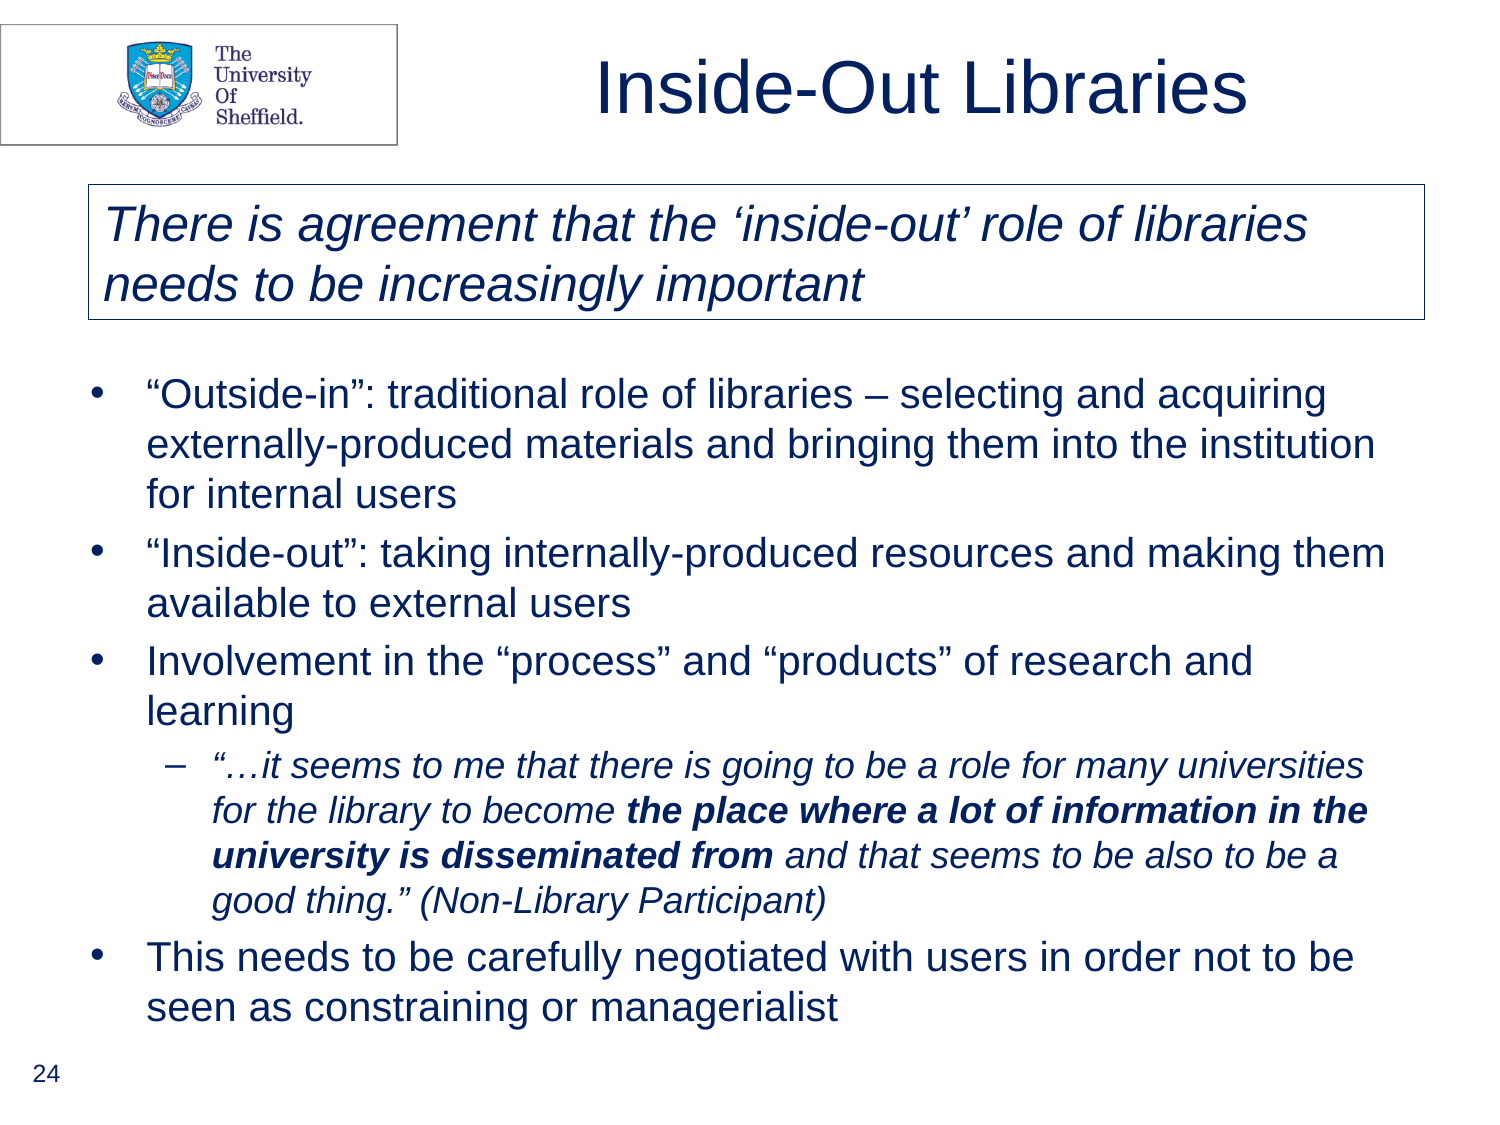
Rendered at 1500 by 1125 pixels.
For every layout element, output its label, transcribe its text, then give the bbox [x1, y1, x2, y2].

text_box There is agreement that the ‘inside-out’ role of libraries needs to be increasingly important [88, 184, 1425, 320]
picture [0, 24, 398, 146]
title Inside-Out Libraries [419, 30, 1425, 146]
slide_number 24 [17, 1042, 368, 1103]
list “Outside-in”: traditional role of libraries – selecting and acquiring externally-produced materials and bringing them into the institution for internal users “Inside-out”: taking internally-produced resources and making them available to external users Involvement in the “process” and “products” of research and learning “…it seems to me that there is going to be a role for many universities for the library to become the place where a lot of information in the university is disseminated from and that seems to be also to be a good thing.” (Non-Library Participant) This needs to be carefully negotiated with users in order not to be seen as constraining or managerialist [75, 359, 1425, 1005]
